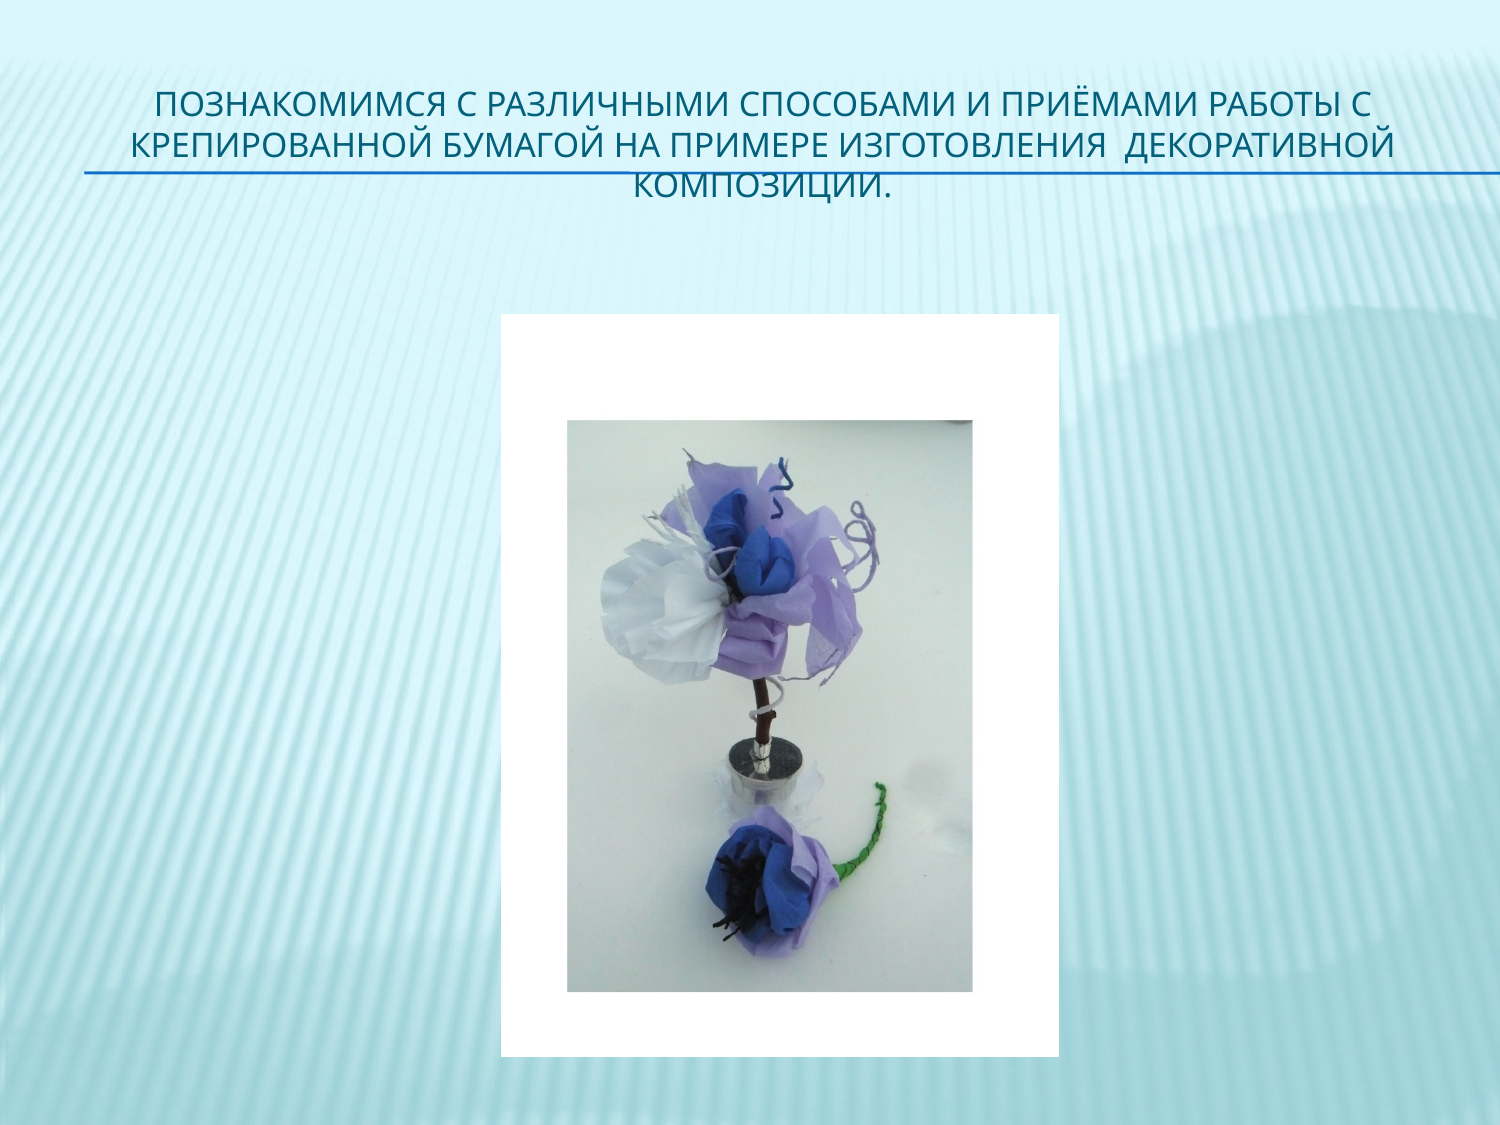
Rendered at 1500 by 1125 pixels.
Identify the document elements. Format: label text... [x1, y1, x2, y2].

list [501, 314, 1060, 1058]
title познакомимся с различными способами и приёмами работы с крепированной бумагой на примере изготовления декоративной композиции. [50, 75, 1475, 213]
